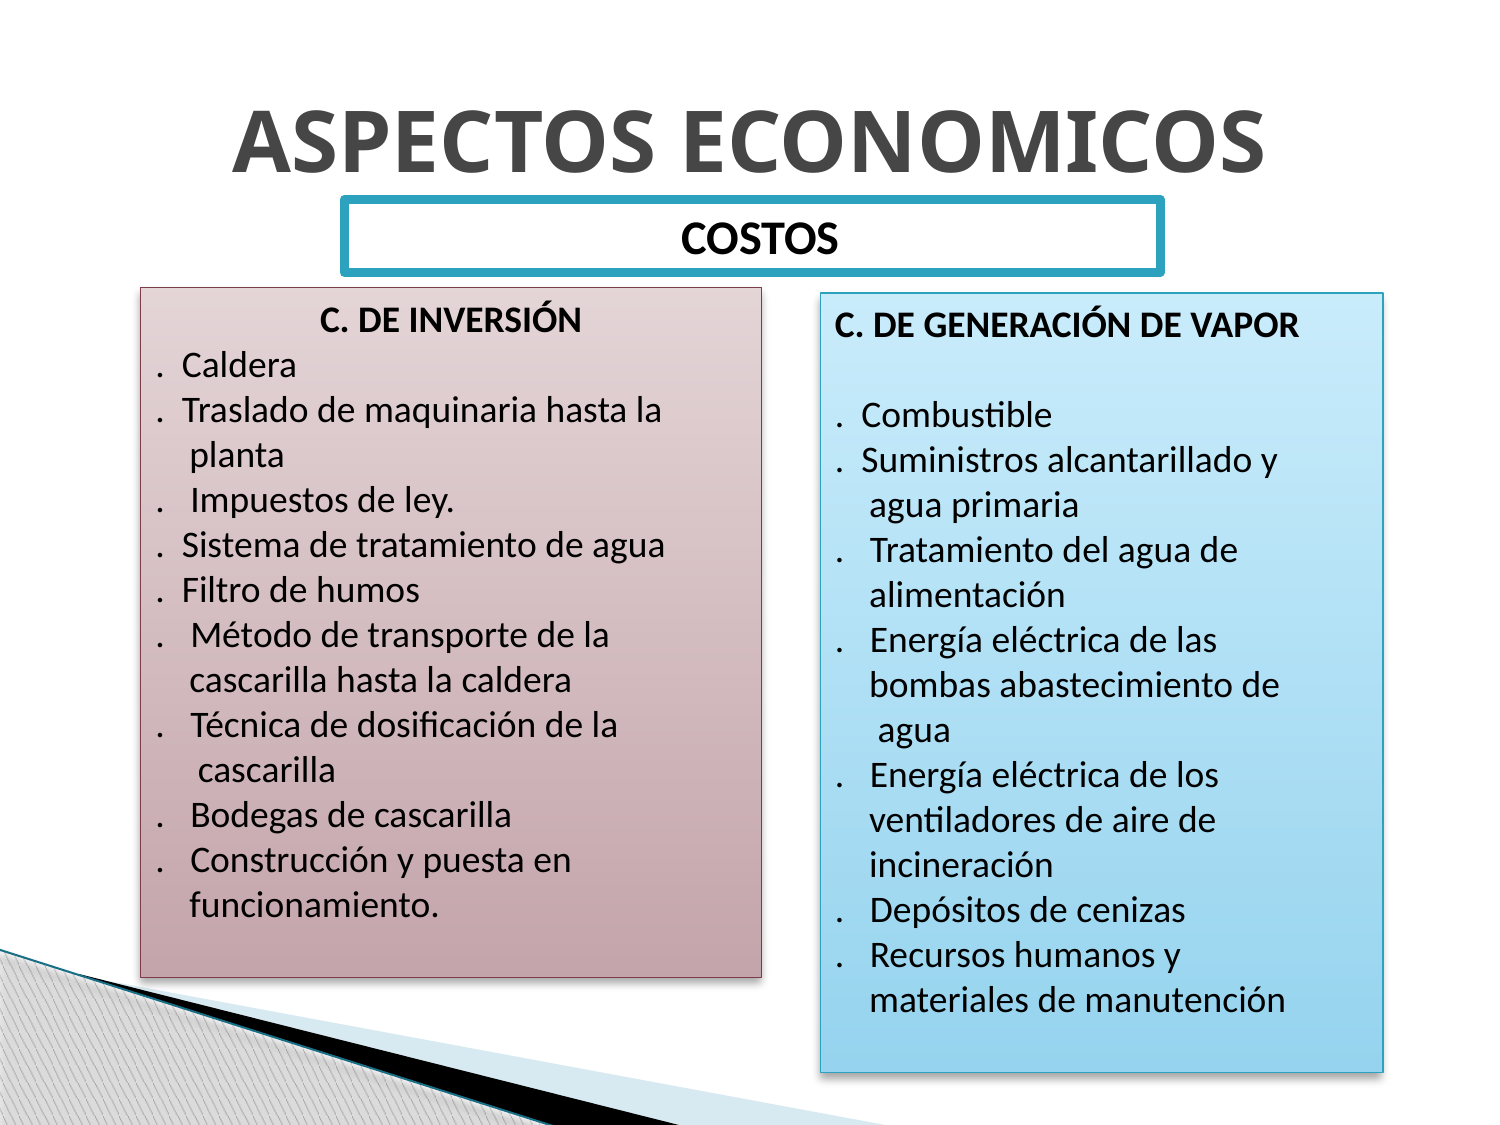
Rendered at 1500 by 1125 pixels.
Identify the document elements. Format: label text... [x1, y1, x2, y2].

text_box C. DE INVERSIÓN . Caldera . Traslado de maquinaria hasta la planta . Impuestos de ley. . Sistema de tratamiento de agua . Filtro de humos . Método de transporte de la cascarilla hasta la caldera . Técnica de dosificación de la cascarilla . Bodegas de cascarilla . Construcción y puesta en funcionamiento. [140, 287, 762, 978]
title ASPECTOS ECONOMICOS [75, 45, 1425, 233]
text_box C. DE GENERACIÓN DE VAPOR . Combustible . Suministros alcantarillado y agua primaria . Tratamiento del agua de alimentación . Energía eléctrica de las bombas abastecimiento de agua . Energía eléctrica de los ventiladores de aire de incineración . Depósitos de cenizas . Recursos humanos y materiales de manutención [820, 292, 1384, 1073]
list COSTOS [340, 233, 1165, 277]
